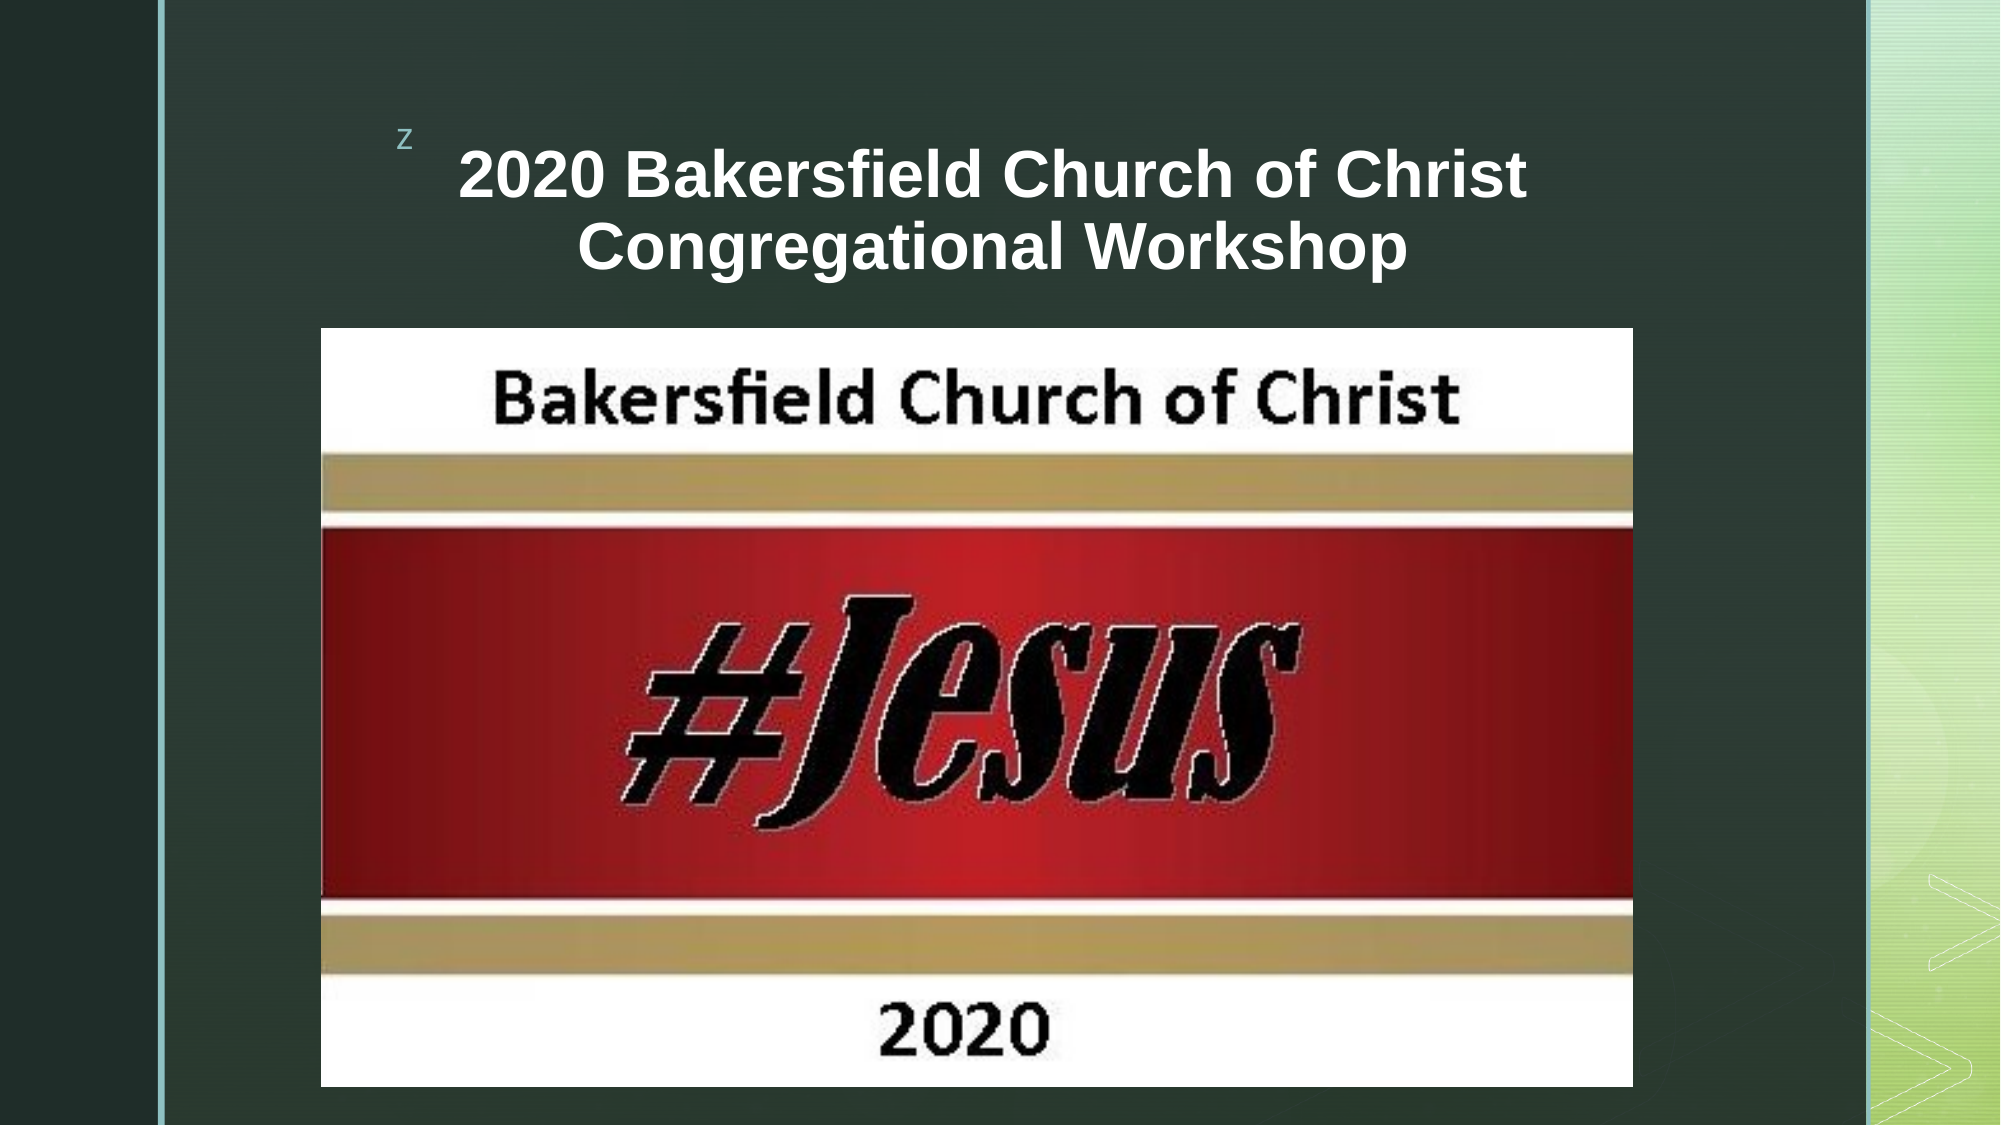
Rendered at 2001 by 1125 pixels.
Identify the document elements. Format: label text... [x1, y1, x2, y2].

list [321, 327, 1633, 1087]
title 2020 Bakersfield Church of Christ Congregational Workshop [253, 132, 1734, 310]
picture [1871, 0, 2001, 1125]
